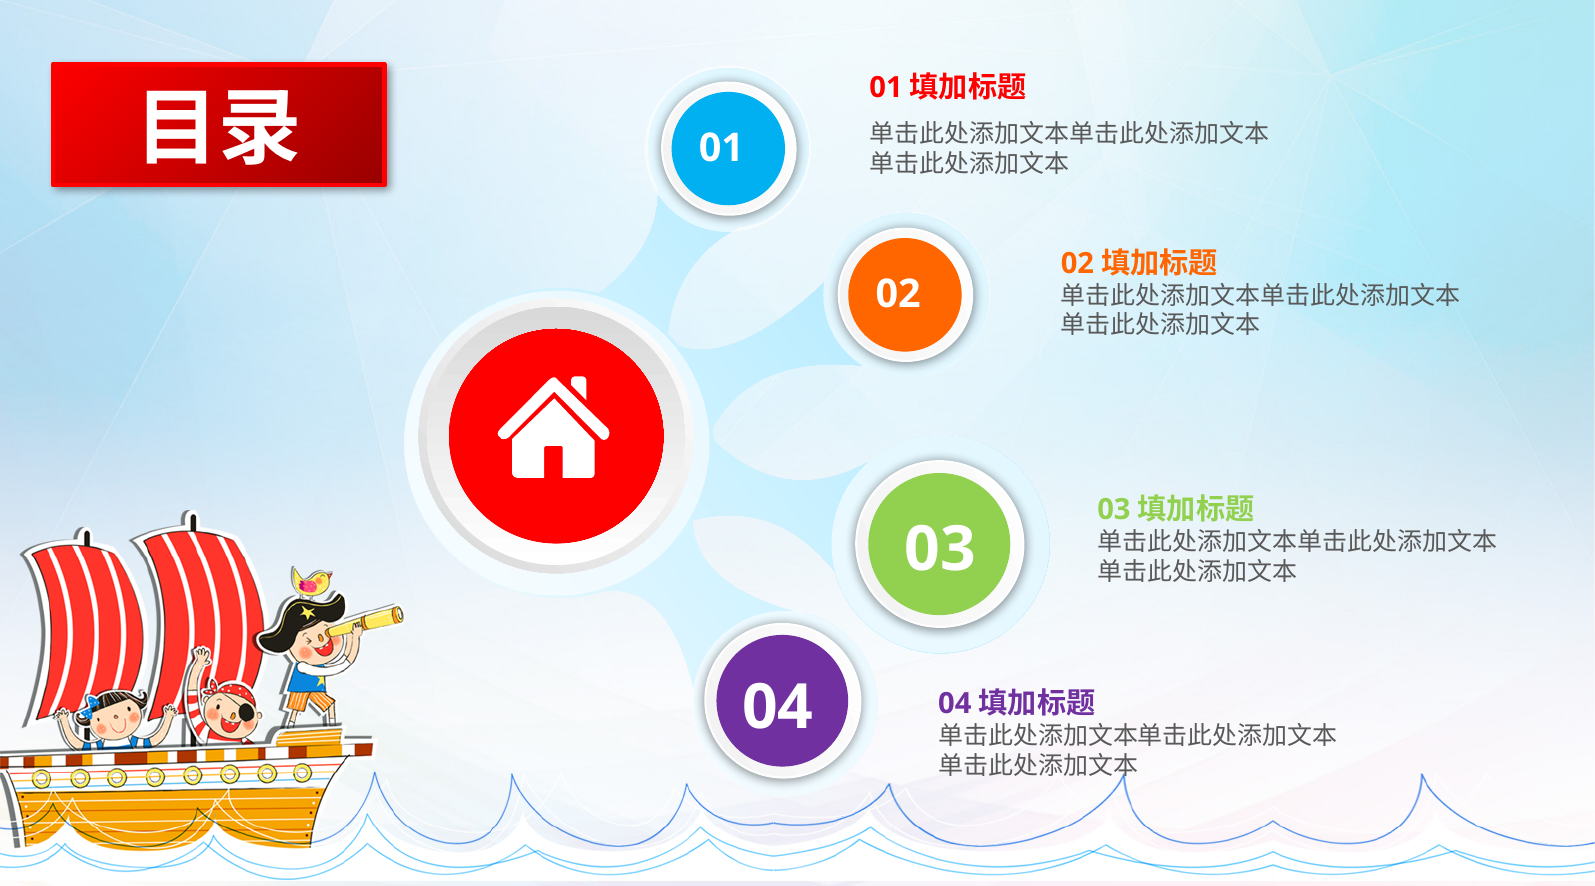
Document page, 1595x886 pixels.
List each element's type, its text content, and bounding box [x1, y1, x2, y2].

picture [0, 0, 1595, 886]
text_box 02填加标题 单击此处添加文本单击此处添加文本 单击此处添加文本 [1079, 236, 1502, 347]
text_box 目录 [53, 64, 385, 185]
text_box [704, 623, 861, 778]
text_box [418, 298, 694, 574]
text_box 01填加标题 单击此处添加文本单击此处添加文本 单击此处添加文本 [854, 60, 1311, 186]
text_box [414, 78, 1074, 392]
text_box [855, 461, 1024, 628]
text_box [838, 228, 973, 362]
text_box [661, 82, 796, 215]
